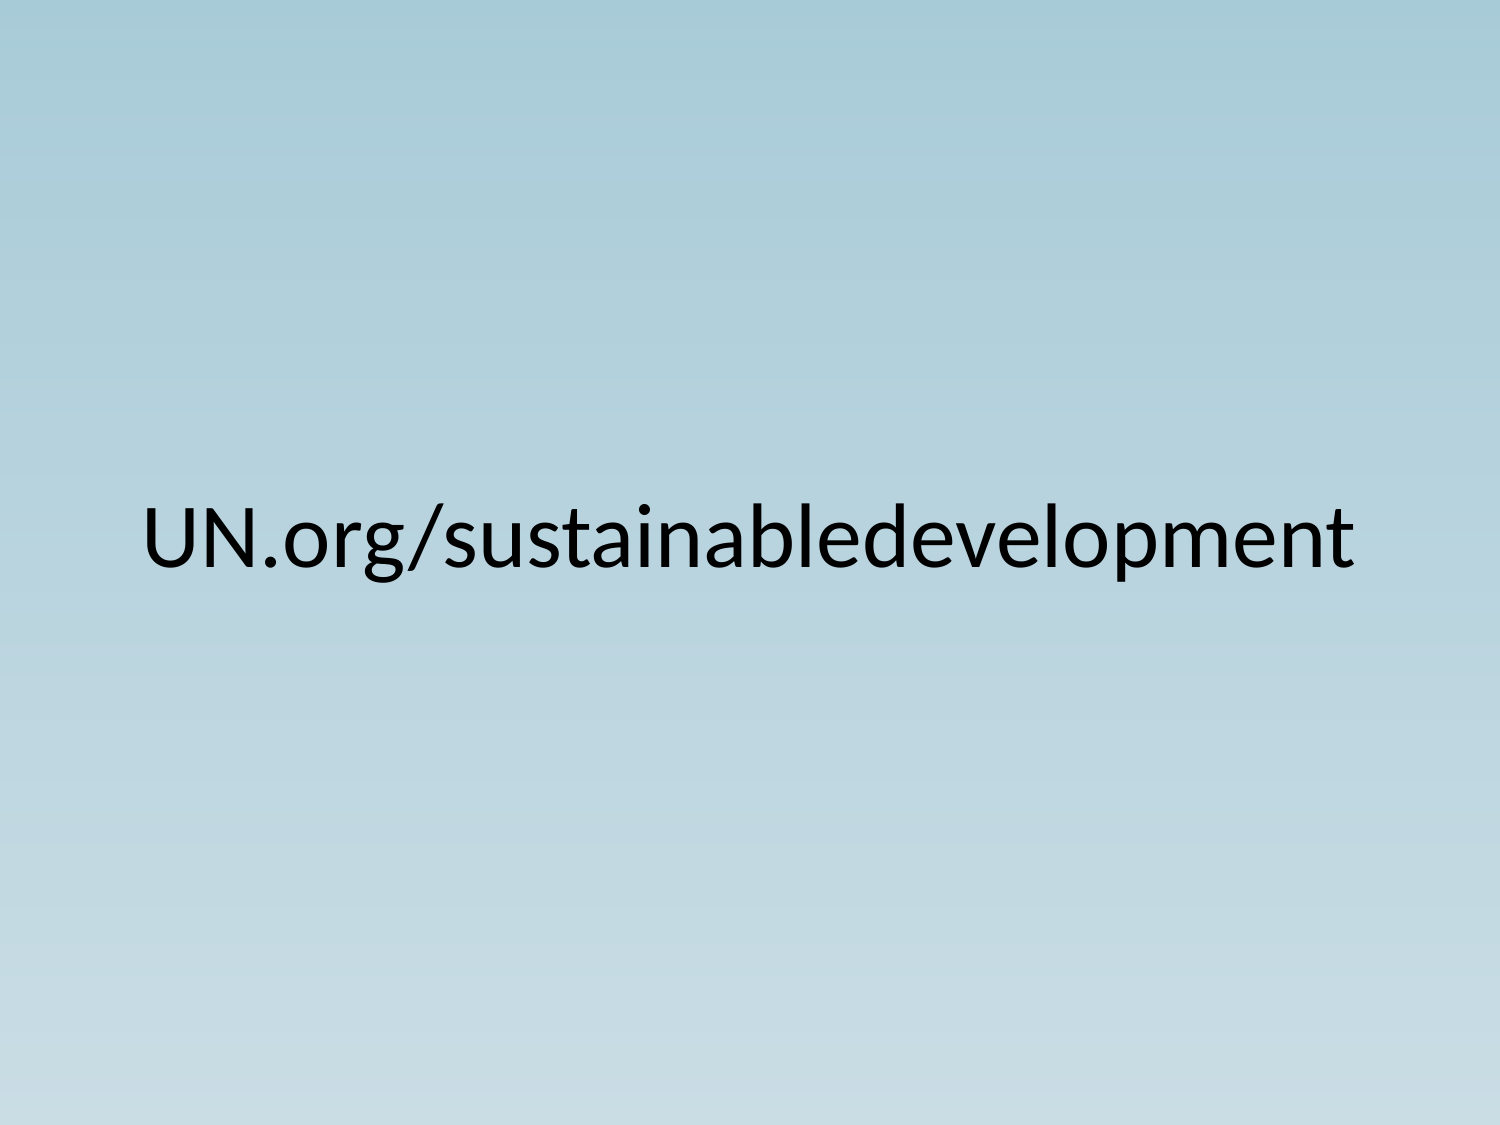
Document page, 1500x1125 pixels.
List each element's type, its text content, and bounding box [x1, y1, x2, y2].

title UN.org/sustainabledevelopment [75, 437, 1425, 625]
